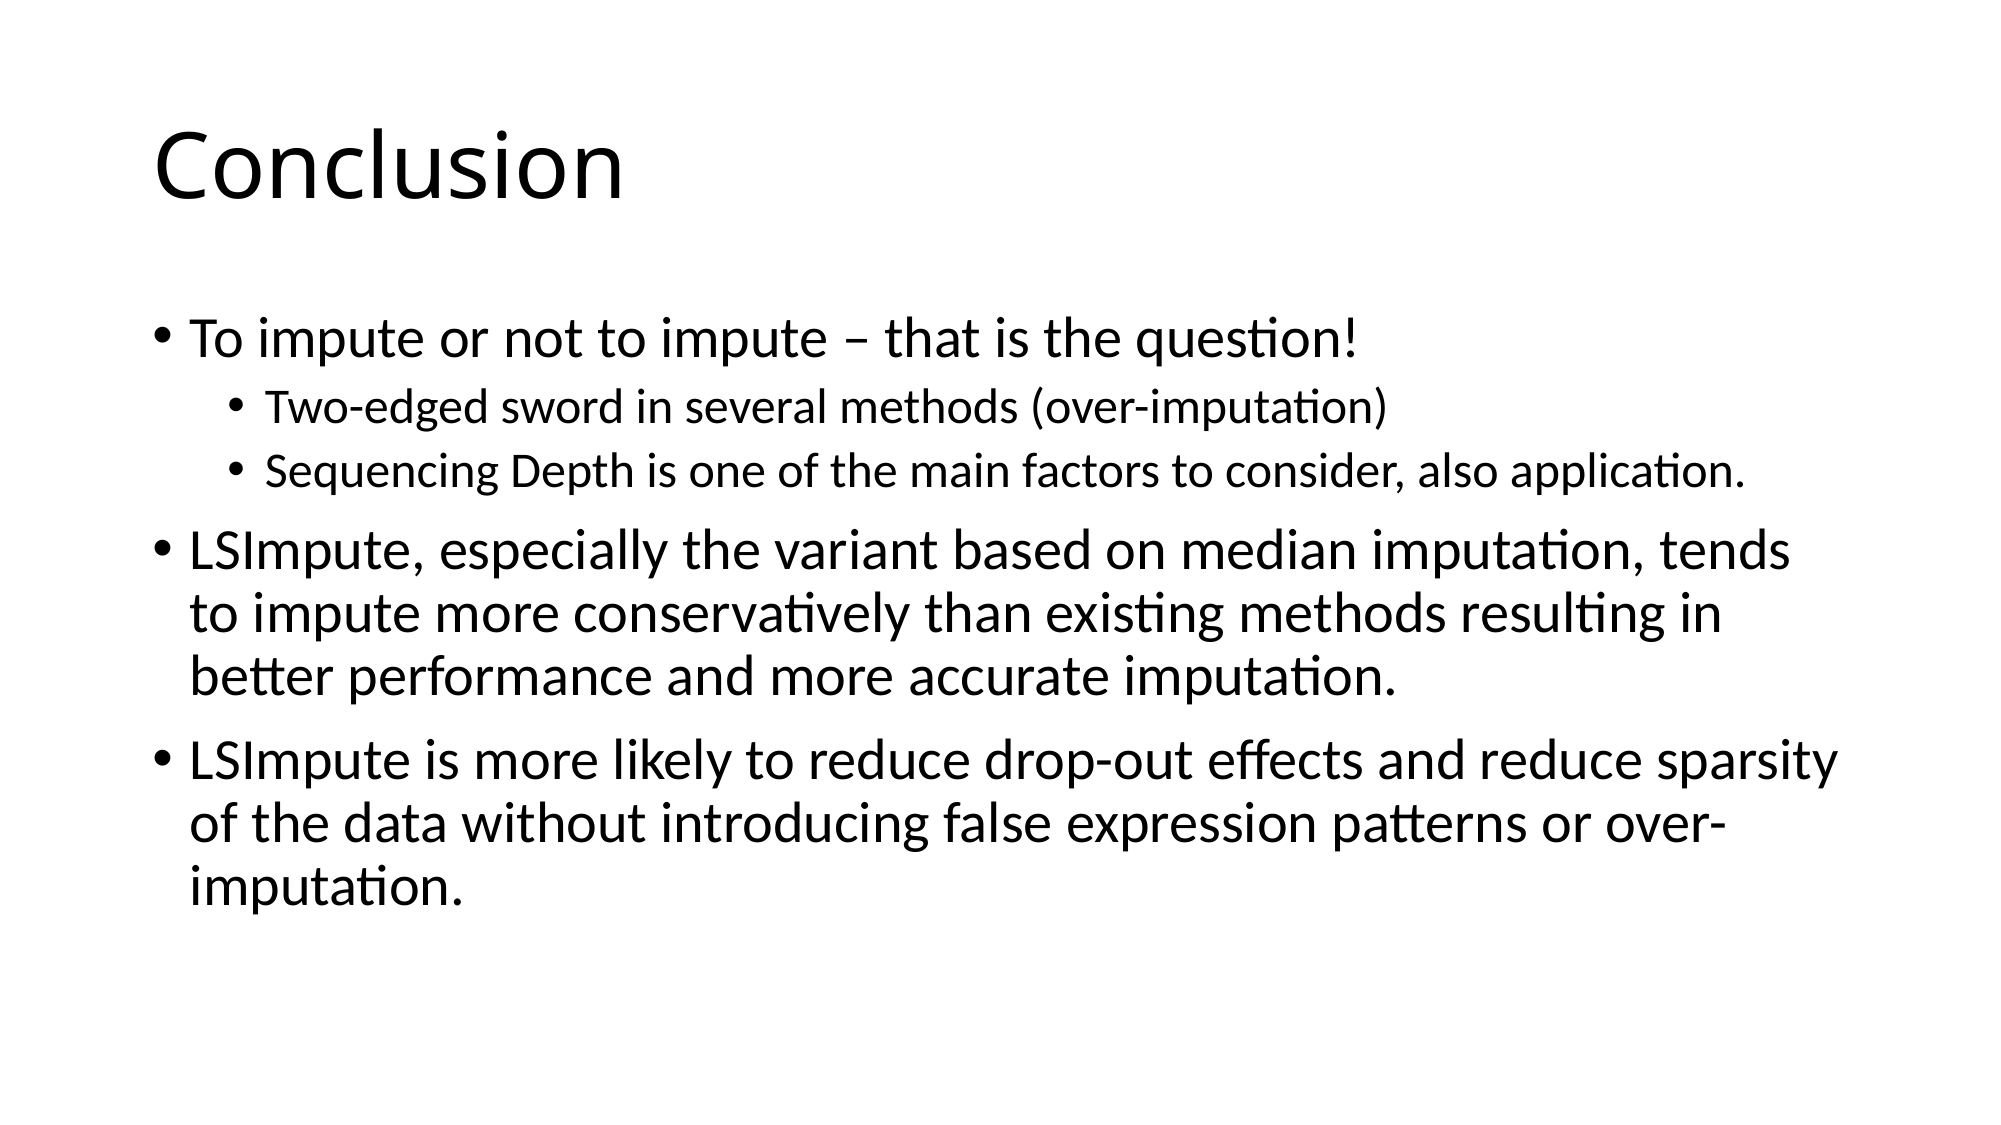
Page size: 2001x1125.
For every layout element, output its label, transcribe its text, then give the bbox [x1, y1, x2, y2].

list To impute or not to impute – that is the question! Two-edged sword in several methods (over-imputation) Sequencing Depth is one of the main factors to consider, also application. LSImpute, especially the variant based on median imputation, tends to impute more conservatively than existing methods resulting in better performance and more accurate imputation. LSImpute is more likely to reduce drop-out effects and reduce sparsity of the data without introducing false expression patterns or over-imputation. [137, 299, 1863, 1014]
title Conclusion [137, 59, 1863, 278]
